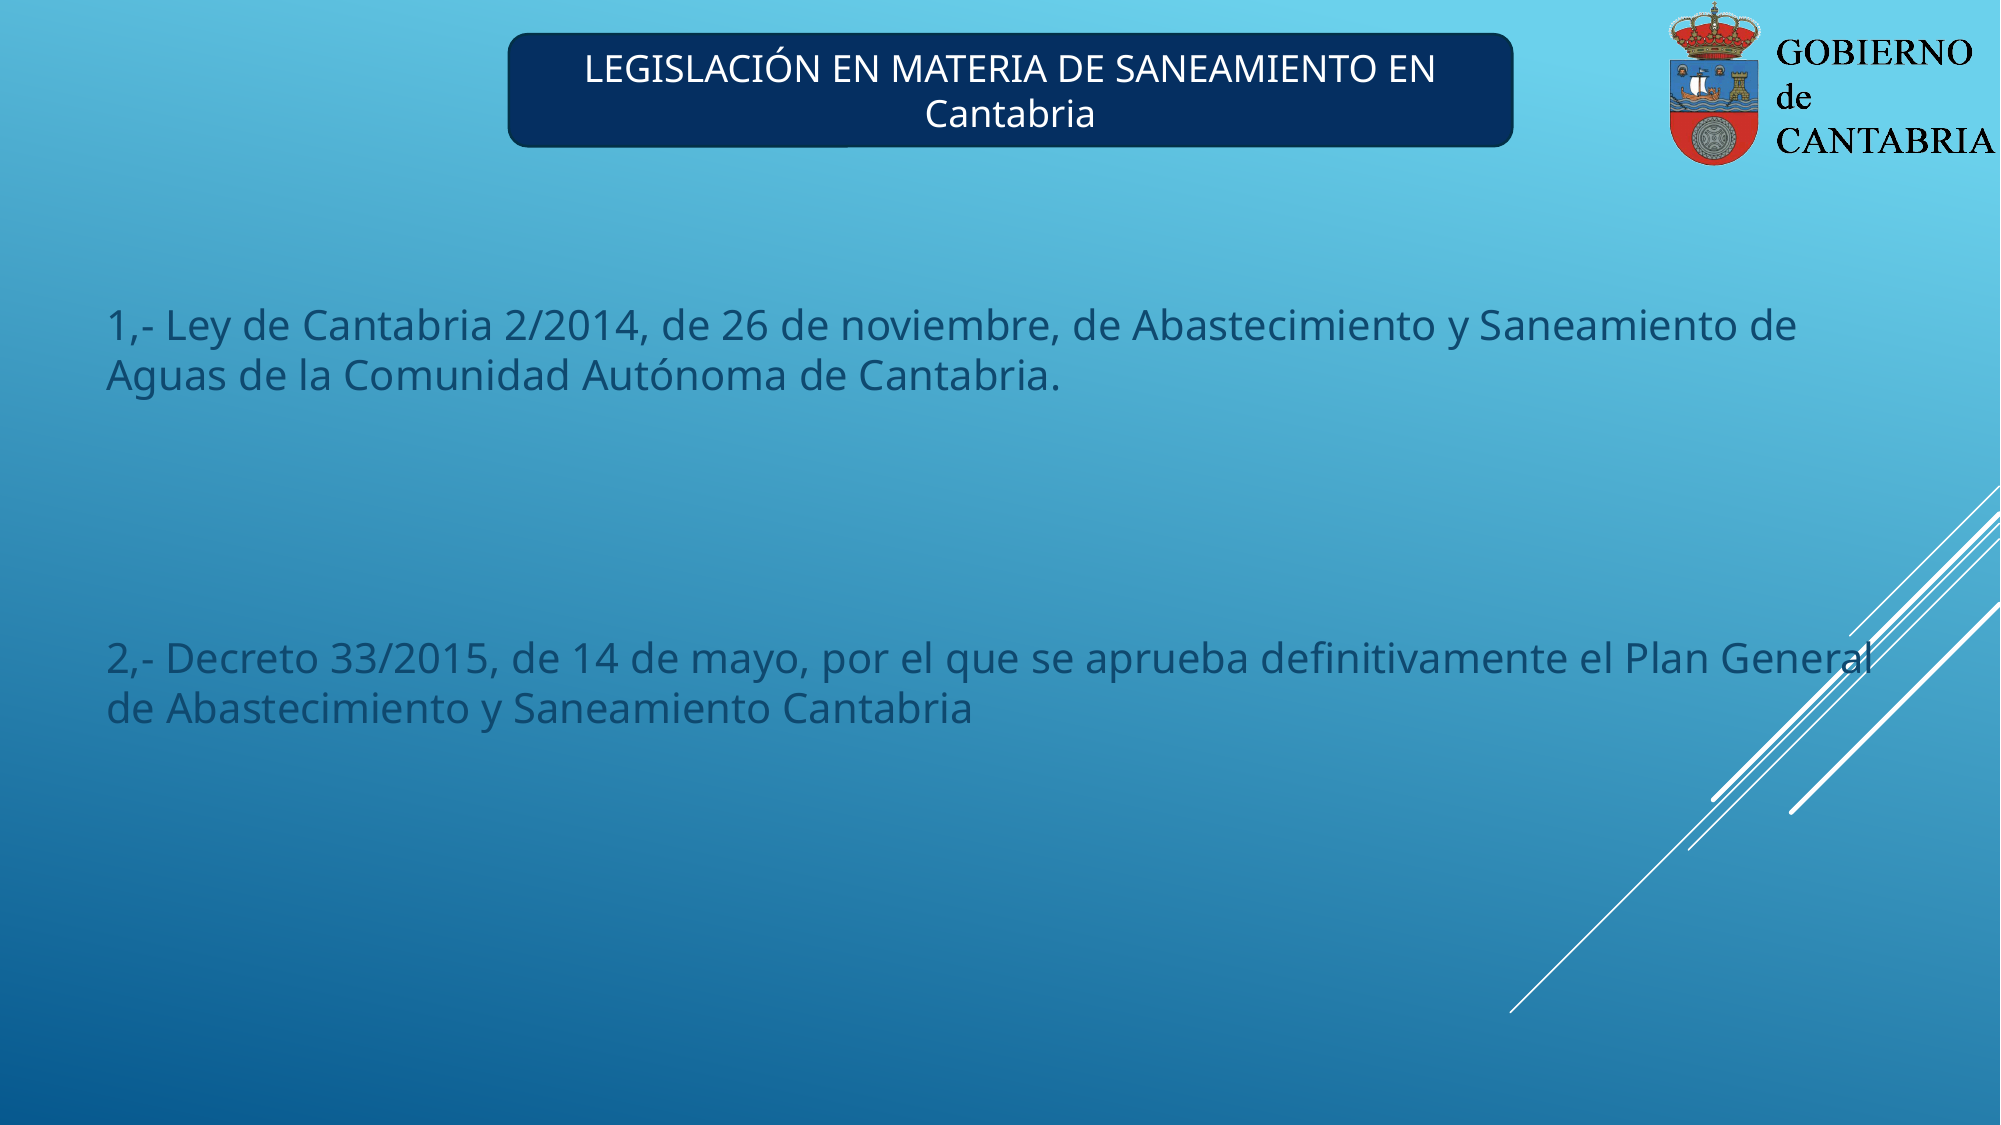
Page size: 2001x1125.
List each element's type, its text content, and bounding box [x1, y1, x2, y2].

picture [1657, 0, 2000, 171]
text_box LEGISLACIÓN EN MATERIA DE SANEAMIENTO EN Cantabria [507, 32, 1514, 148]
list 1,- Ley de Cantabria 2/2014, de 26 de noviembre, de Abastecimiento y Saneamiento de Aguas de la Comunidad Autónoma de Cantabria. 2,- Decreto 33/2015, de 14 de mayo, por el que se aprueba definitivamente el Plan General de Abastecimiento y Saneamiento Cantabria [90, 218, 1931, 812]
